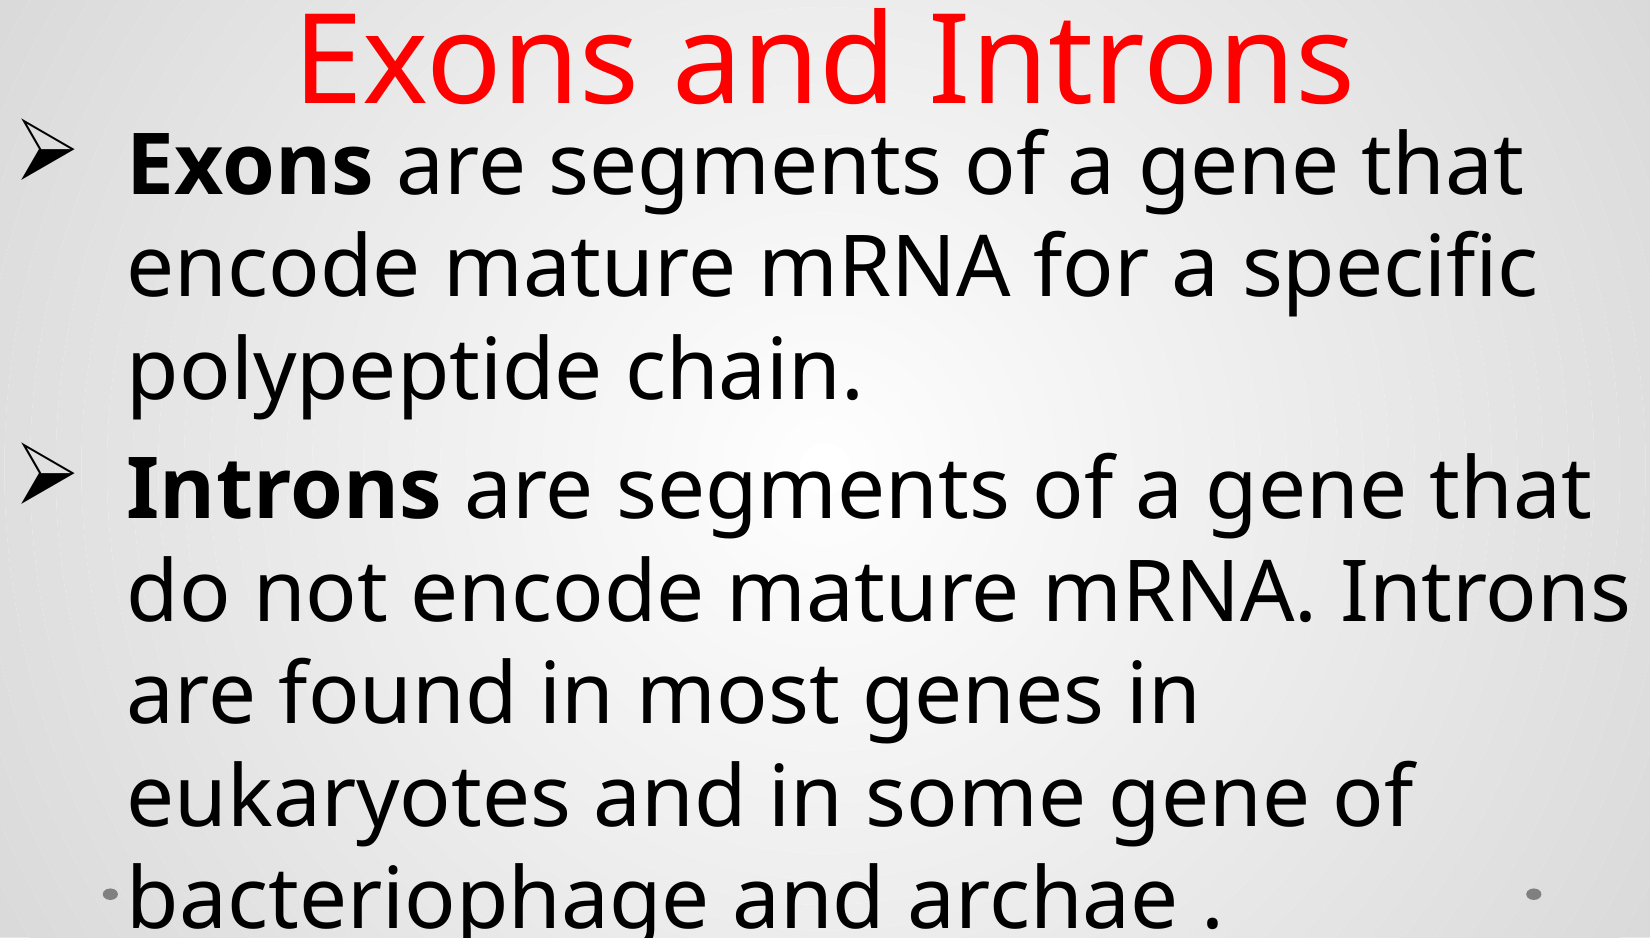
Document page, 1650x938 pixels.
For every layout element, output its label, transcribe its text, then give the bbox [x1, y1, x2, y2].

text_box Exons are segments of a gene that encode mature mRNA for a specific polypeptide chain. Introns are segments of a gene that do not encode mature mRNA. Introns are found in most genes in eukaryotes and in some gene of bacteriophage and archae . [0, 136, 1650, 938]
text_box Exons and Introns [0, 0, 1650, 136]
